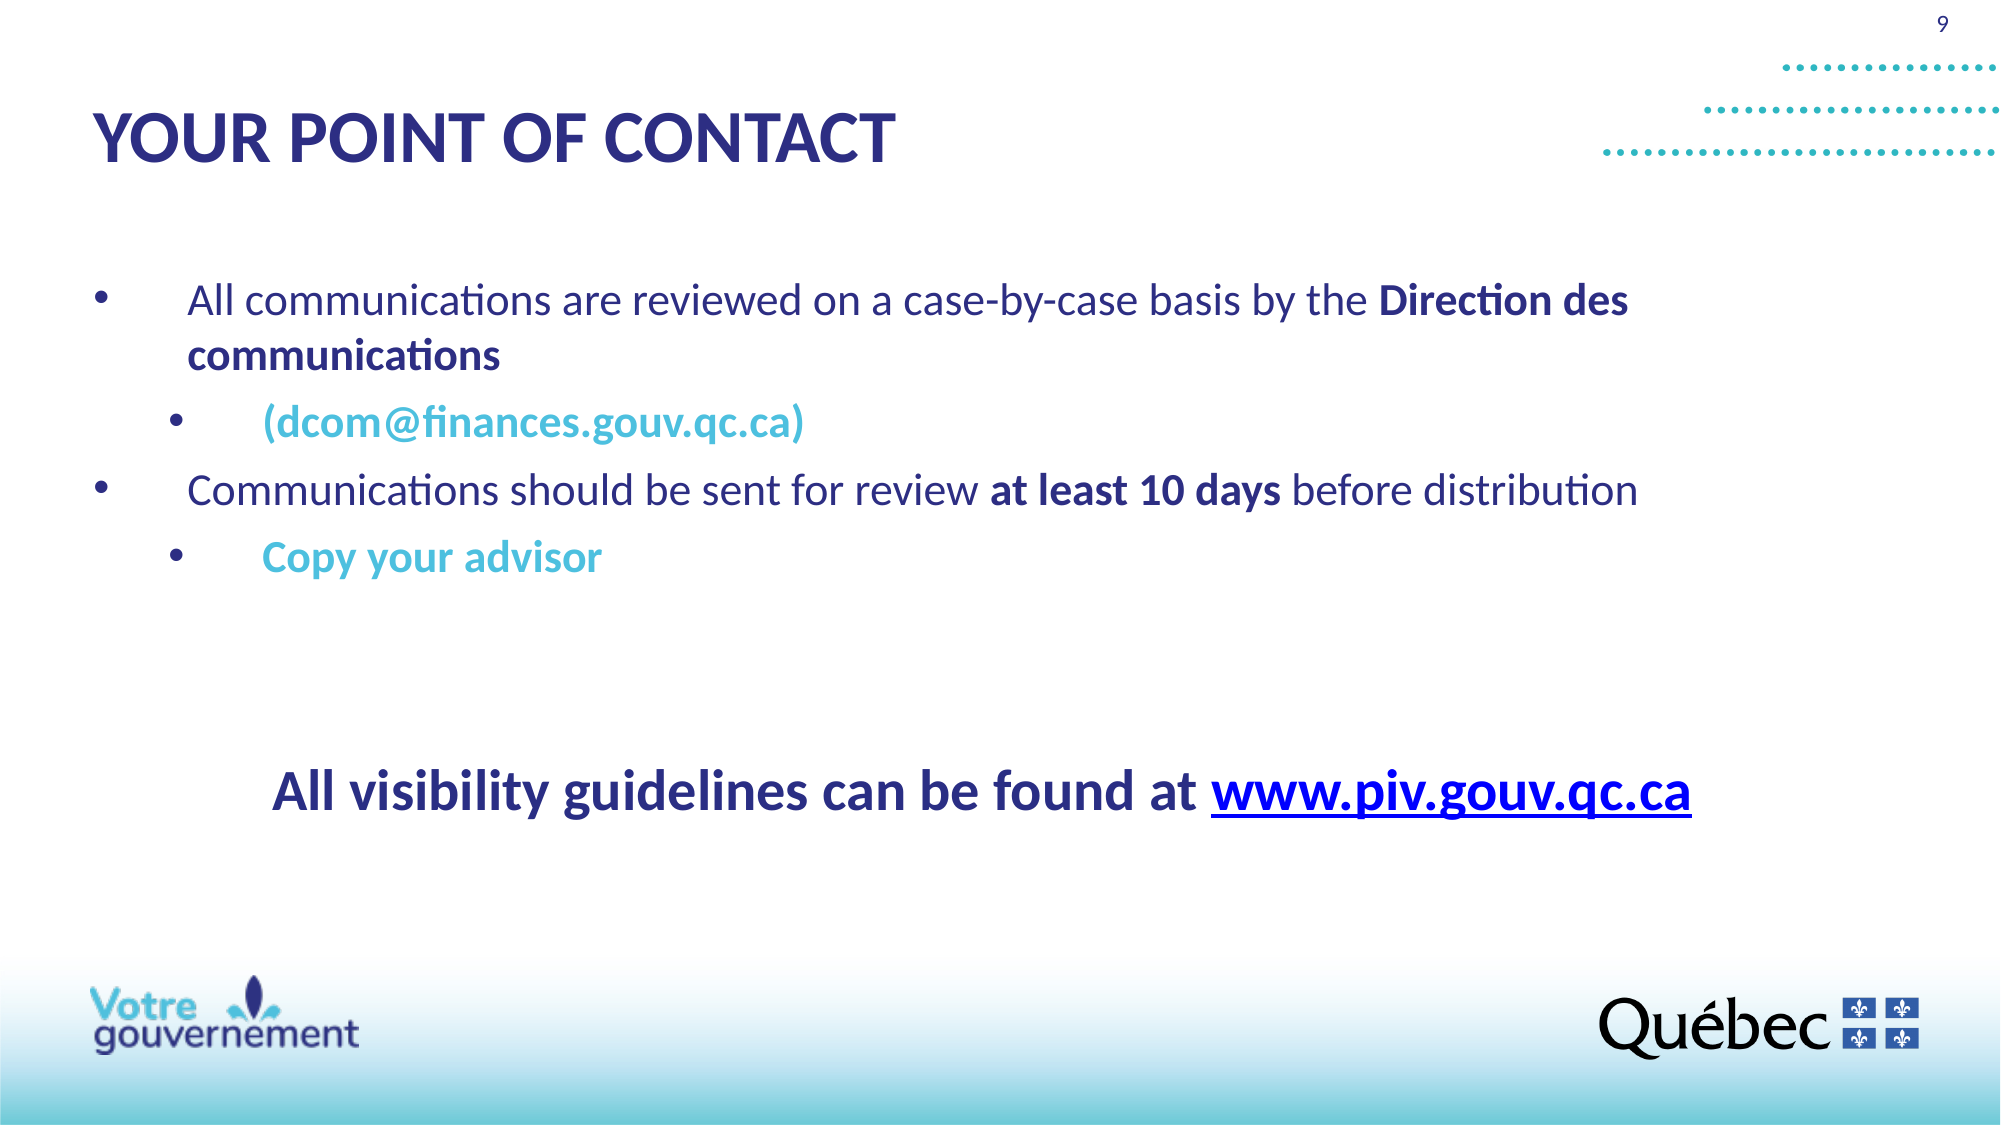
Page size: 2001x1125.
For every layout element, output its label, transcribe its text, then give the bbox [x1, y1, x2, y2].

text_box All visibility guidelines can be found at www.piv.gouv.qc.ca [78, 744, 1886, 830]
picture [0, 0, 2001, 1125]
text_box YOUR POINT OF CONTACT [78, 80, 1249, 185]
text_box 9 [1885, 0, 2000, 79]
text_box All communications are reviewed on a case-by-case basis by the Direction des communications (dcom@finances.gouv.qc.ca) Communications should be sent for review at least 10 days before distribution Copy your advisor [78, 262, 1922, 590]
